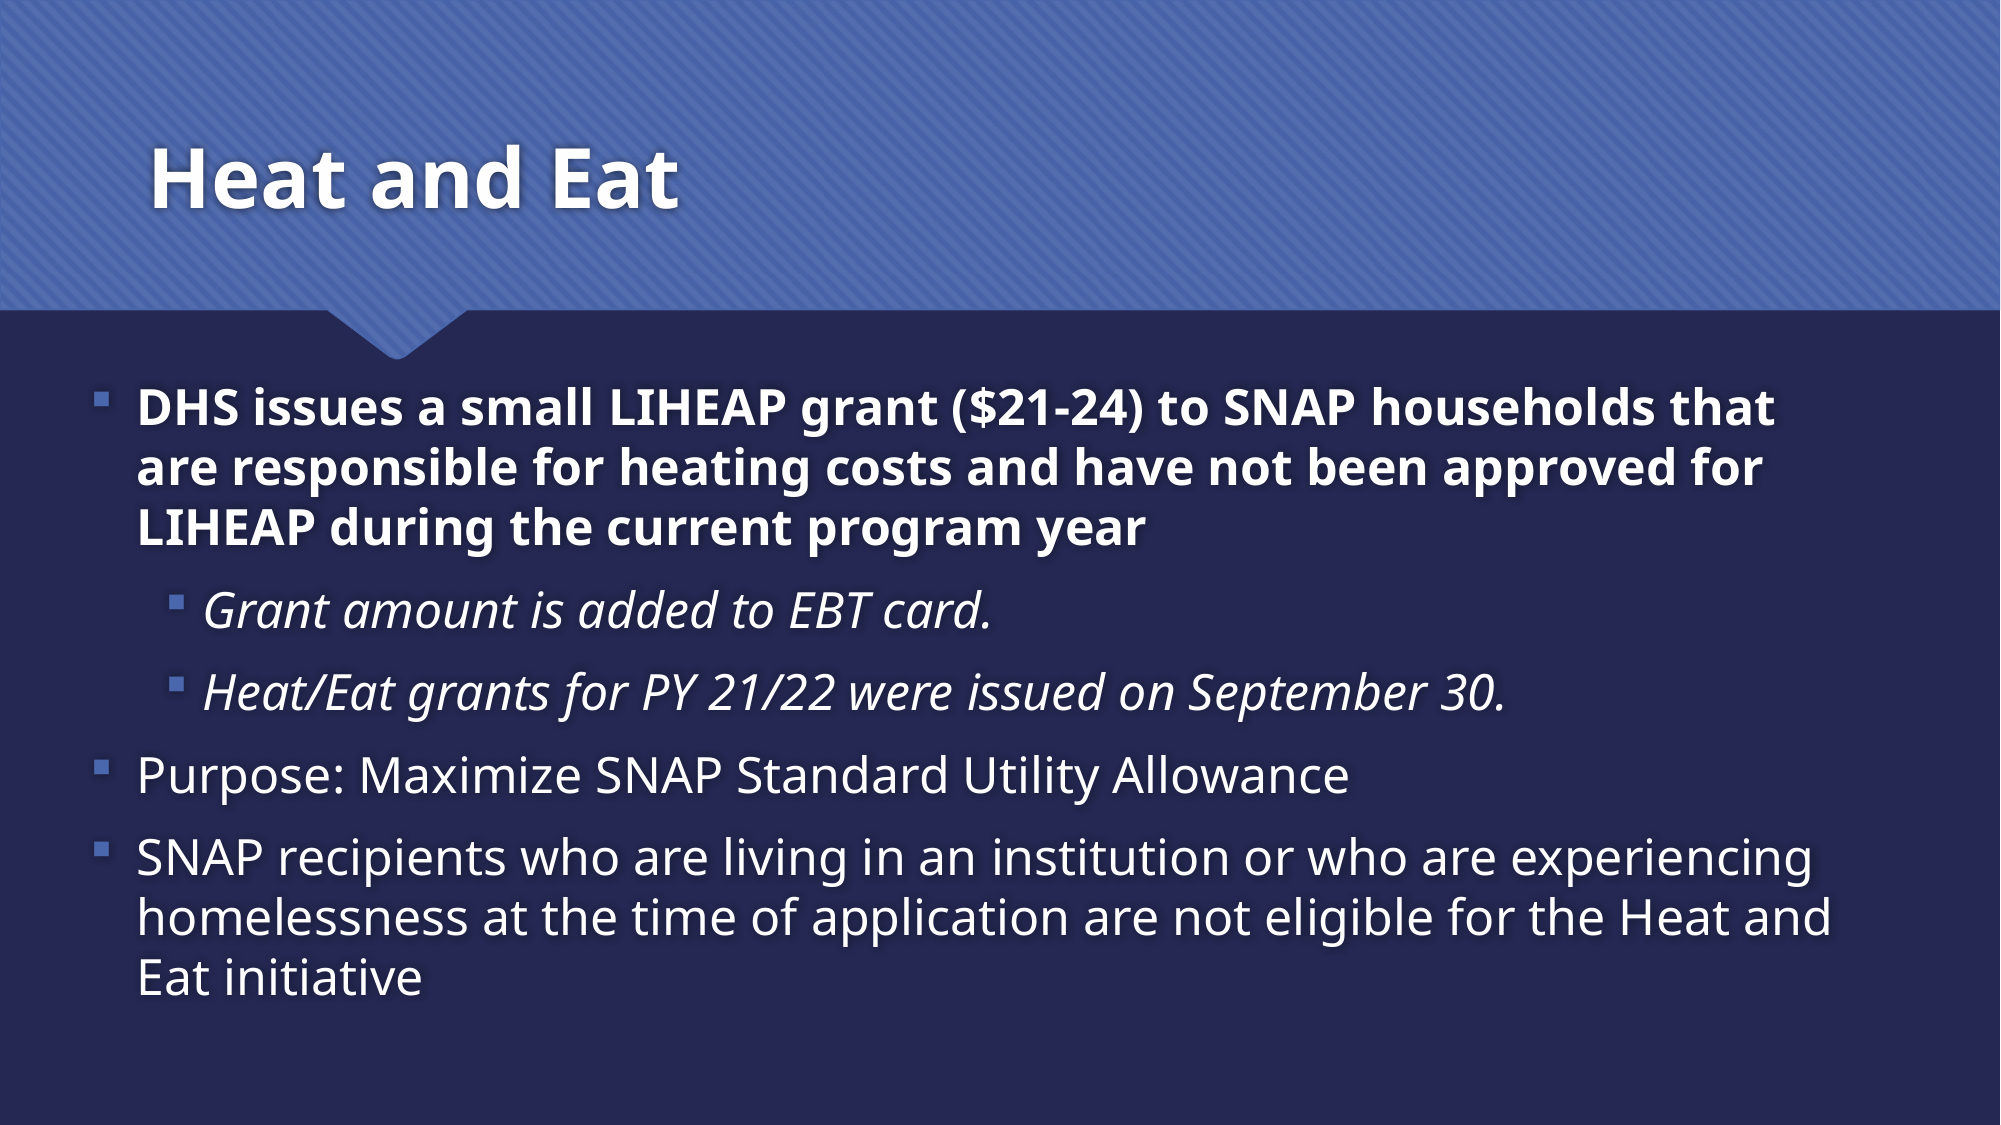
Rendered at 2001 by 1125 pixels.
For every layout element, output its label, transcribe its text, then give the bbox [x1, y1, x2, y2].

title Heat and Eat [132, 73, 1868, 233]
list DHS issues a small LIHEAP grant ($21-24) to SNAP households that are responsible for heating costs and have not been approved for LIHEAP during the current program year Grant amount is added to EBT card. Heat/Eat grants for PY 21/22 were issued on September 30. Purpose: Maximize SNAP Standard Utility Allowance SNAP recipients who are living in an institution or who are experiencing homelessness at the time of application are not eligible for the Heat and Eat initiative [0, 330, 1880, 1052]
